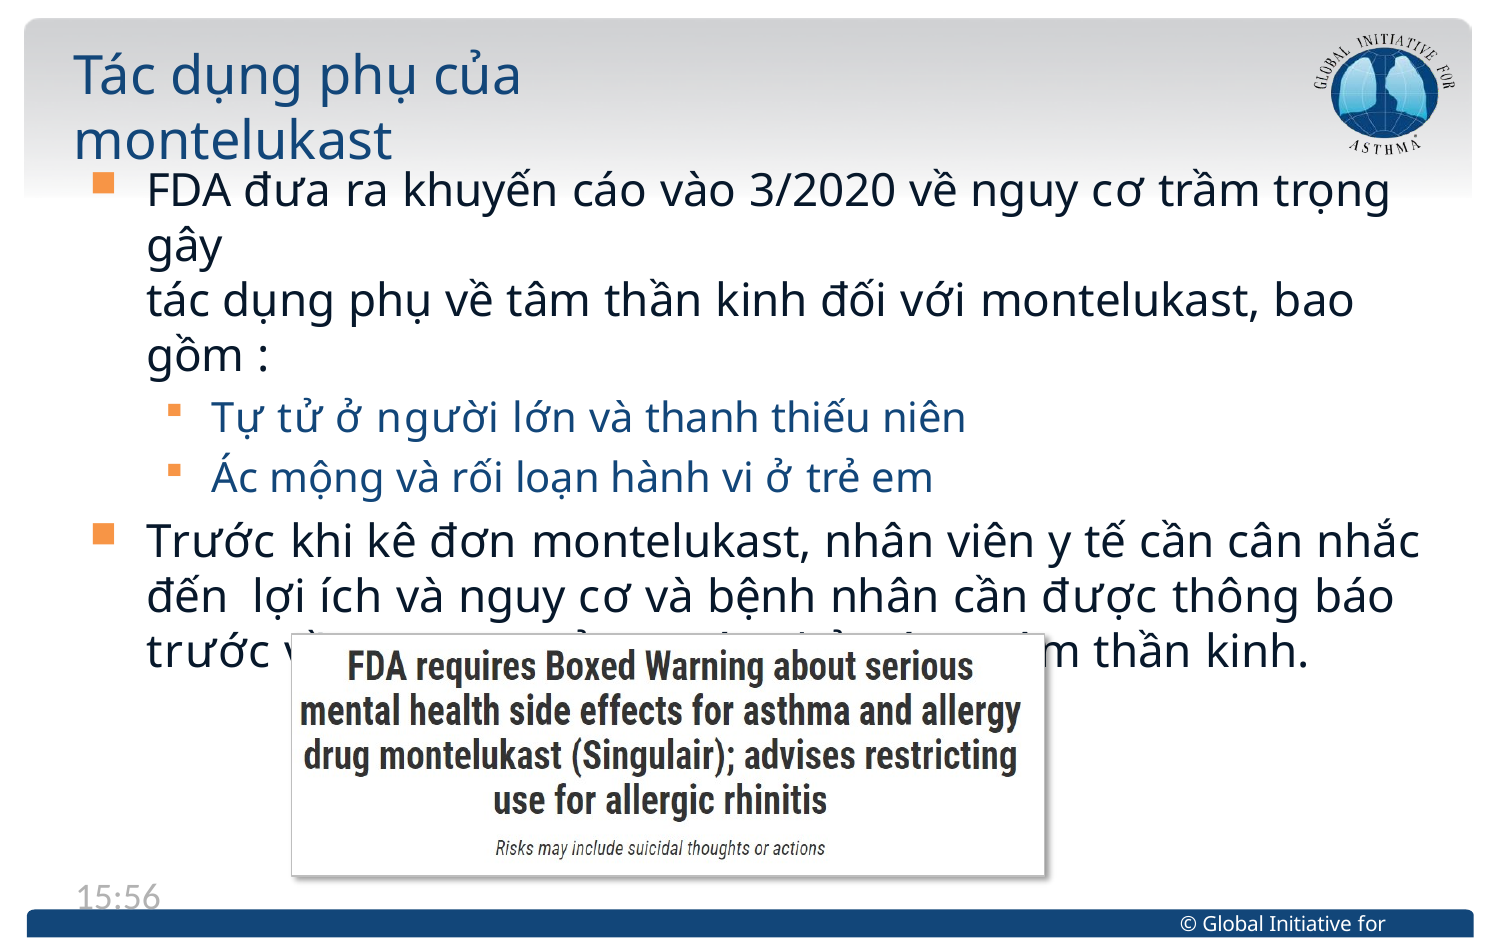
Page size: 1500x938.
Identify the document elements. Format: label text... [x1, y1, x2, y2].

text_box FDA đưa ra khuyến cáo vào 3/2020 về nguy cơ trầm trọng gây tác dụng phụ về tâm thần kinh đối với montelukast, bao gồm : Tự tử ở người lớn và thanh thiếu niên Ác mộng và rối loạn hành vi ở trẻ em Trước khi kê đơn montelukast, nhân viên y tế cần cân nhắc đến lợi ích và nguy cơ và bệnh nhân cần được thông báo trước về nguy cơ xảy ra các phản ứng tâm thần kinh. [87, 158, 1447, 677]
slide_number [75, 871, 420, 919]
picture [24, 18, 1472, 198]
title Tác dụng phụ của montelukast [71, 38, 819, 198]
text_box © Global Initiative for Asthma [1177, 910, 1452, 938]
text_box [287, 631, 1057, 888]
